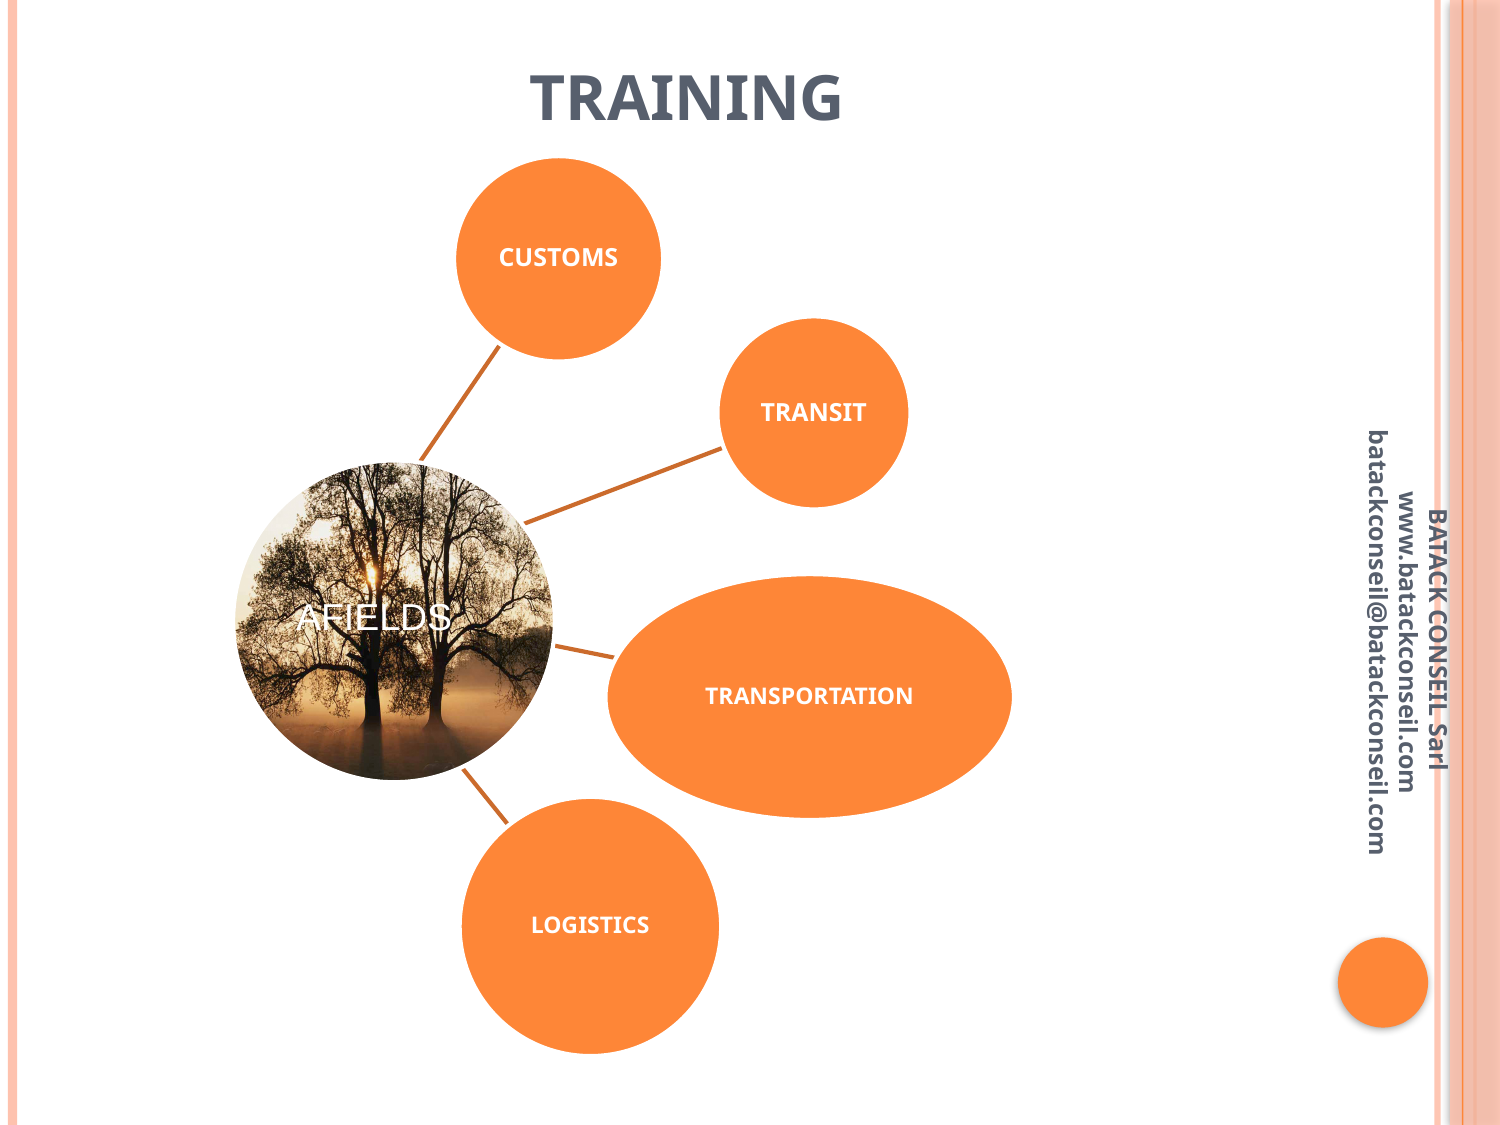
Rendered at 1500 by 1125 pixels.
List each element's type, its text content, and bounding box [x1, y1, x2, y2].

footer BATACK CONSEIL Sarl www.batackconseil.com batackconseil@batackconseil.com [1379, 380, 1440, 906]
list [58, 175, 1285, 1051]
title TRAINING [75, 45, 1300, 141]
